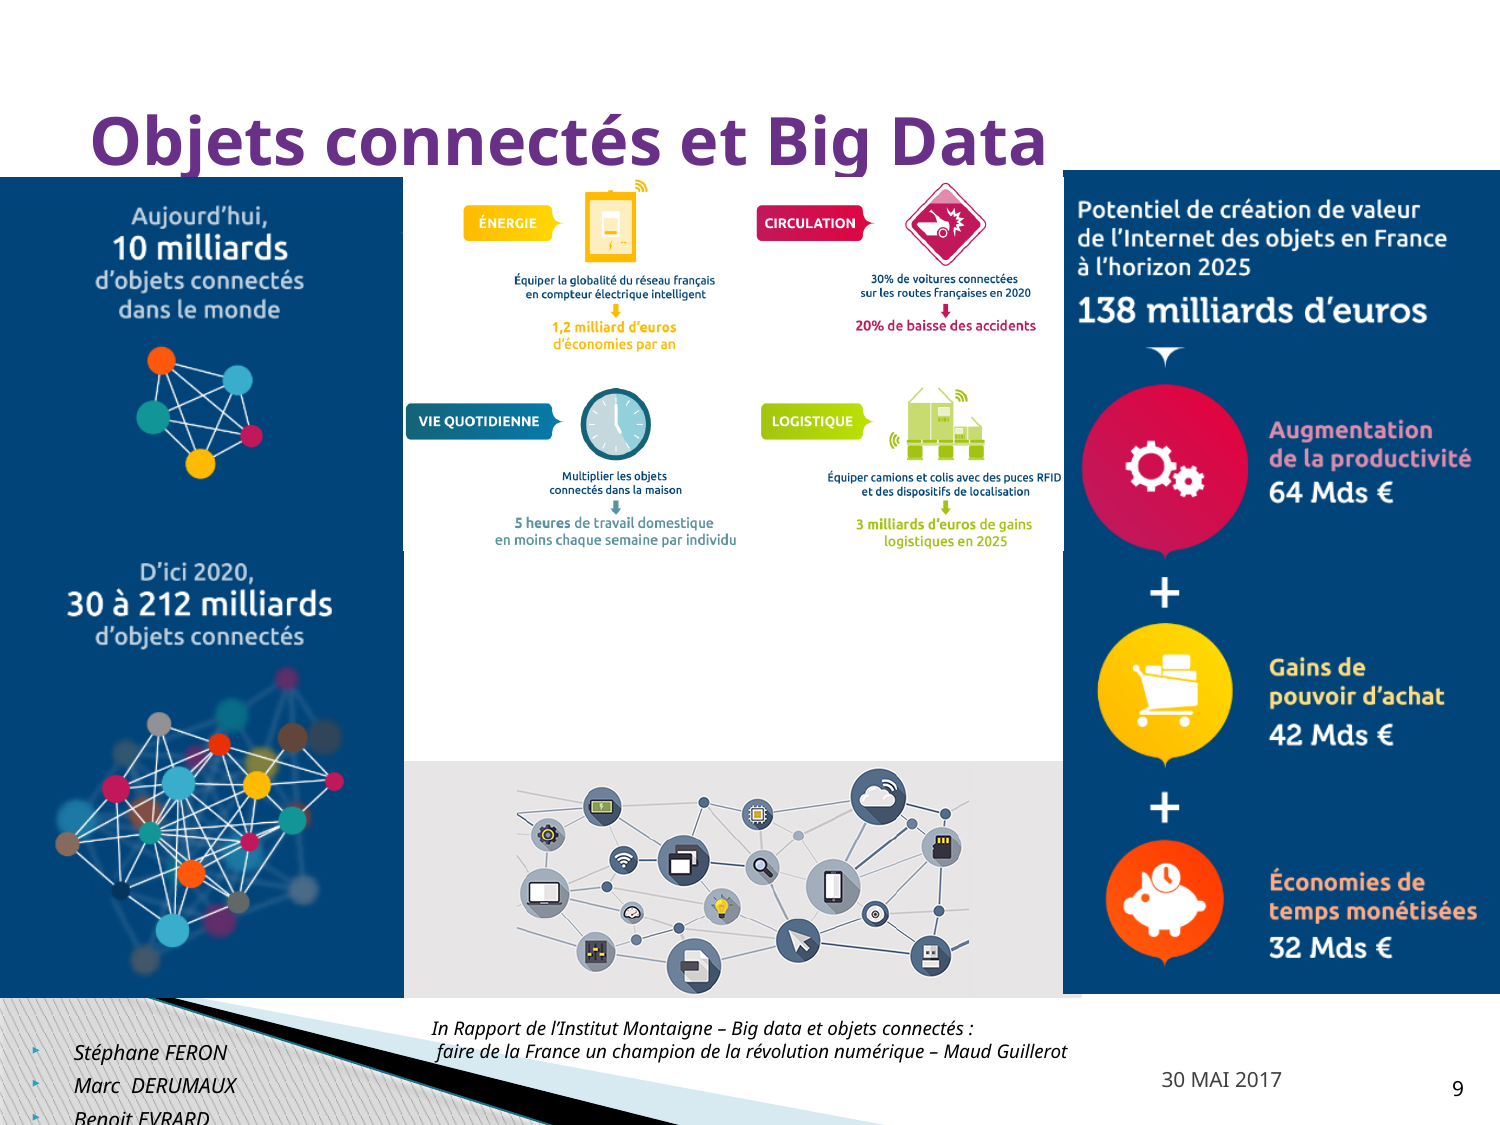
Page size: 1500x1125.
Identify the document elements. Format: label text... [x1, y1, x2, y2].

picture [0, 170, 1500, 998]
slide_number 9 [1418, 1051, 1479, 1112]
text_box In Rapport de l’Institut Montaigne – Big data et objets connectés : faire de la France un champion de la révolution numérique – Maud Guillerot [417, 1009, 1082, 1115]
title Objets connectés et Big Data [75, 45, 1425, 177]
